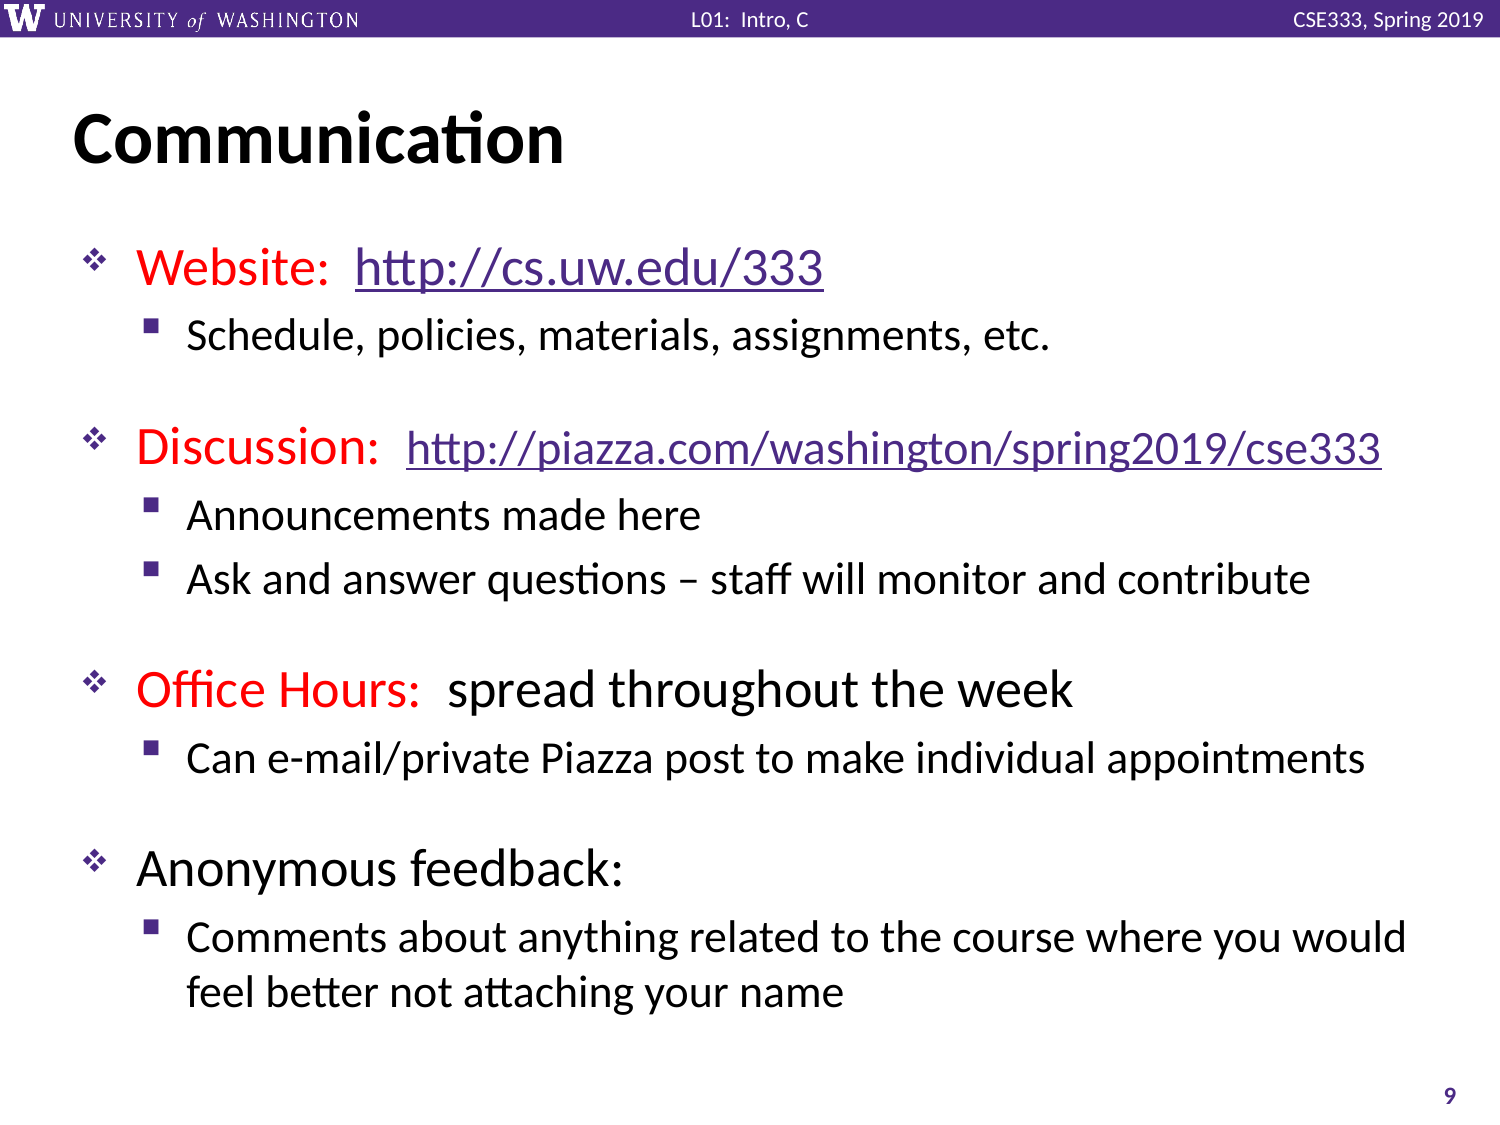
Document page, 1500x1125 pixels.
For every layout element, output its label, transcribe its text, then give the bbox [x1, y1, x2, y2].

slide_number 9 [1400, 1065, 1500, 1125]
list Website: http://cs.uw.edu/333 Schedule, policies, materials, assignments, etc. Discussion: http://piazza.com/washington/spring2019/cse333 Announcements made here Ask and answer questions – staff will monitor and contribute Office Hours: spread throughout the week Can e-mail/private Piazza post to make individual appointments Anonymous feedback: Comments about anything related to the course where you would feel better not attaching your name [64, 223, 1438, 1040]
title Communication [58, 71, 1438, 197]
picture [4, 4, 358, 32]
